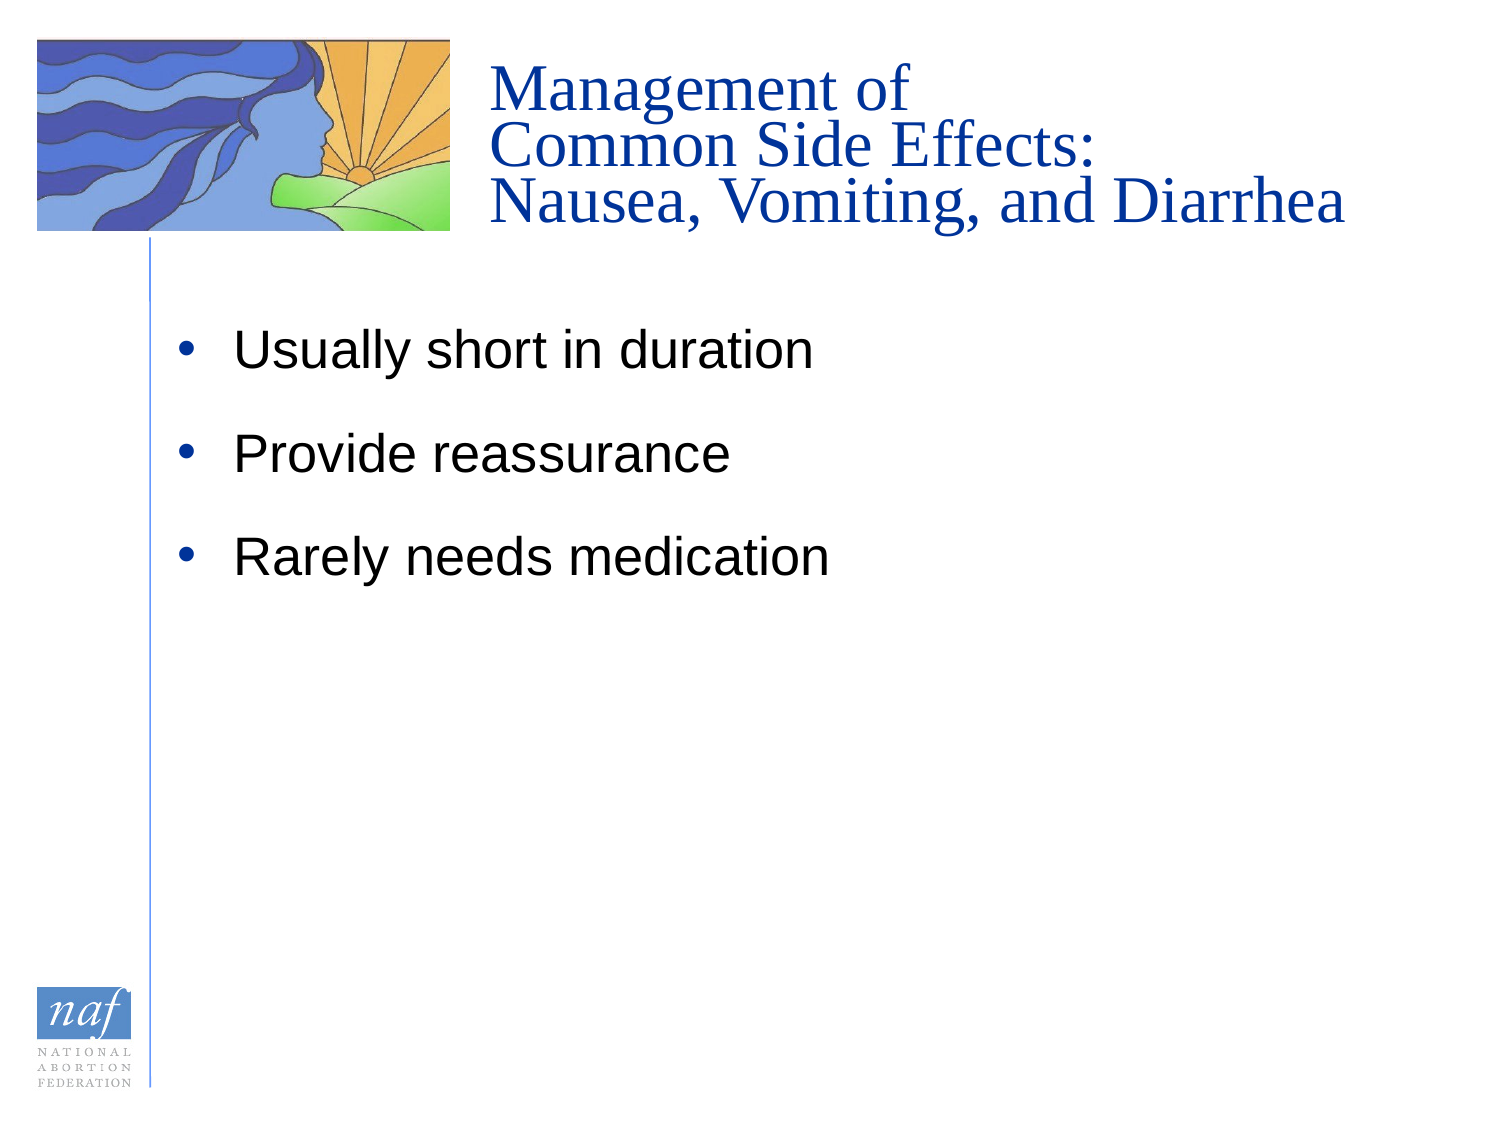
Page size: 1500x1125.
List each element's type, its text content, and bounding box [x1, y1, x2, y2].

picture [24, 974, 140, 1100]
title Management of Common Side Effects: Nausea, Vomiting, and Diarrhea [474, 50, 1500, 250]
picture [37, 37, 450, 231]
list Usually short in duration Provide reassurance Rarely needs medication [162, 312, 1413, 925]
